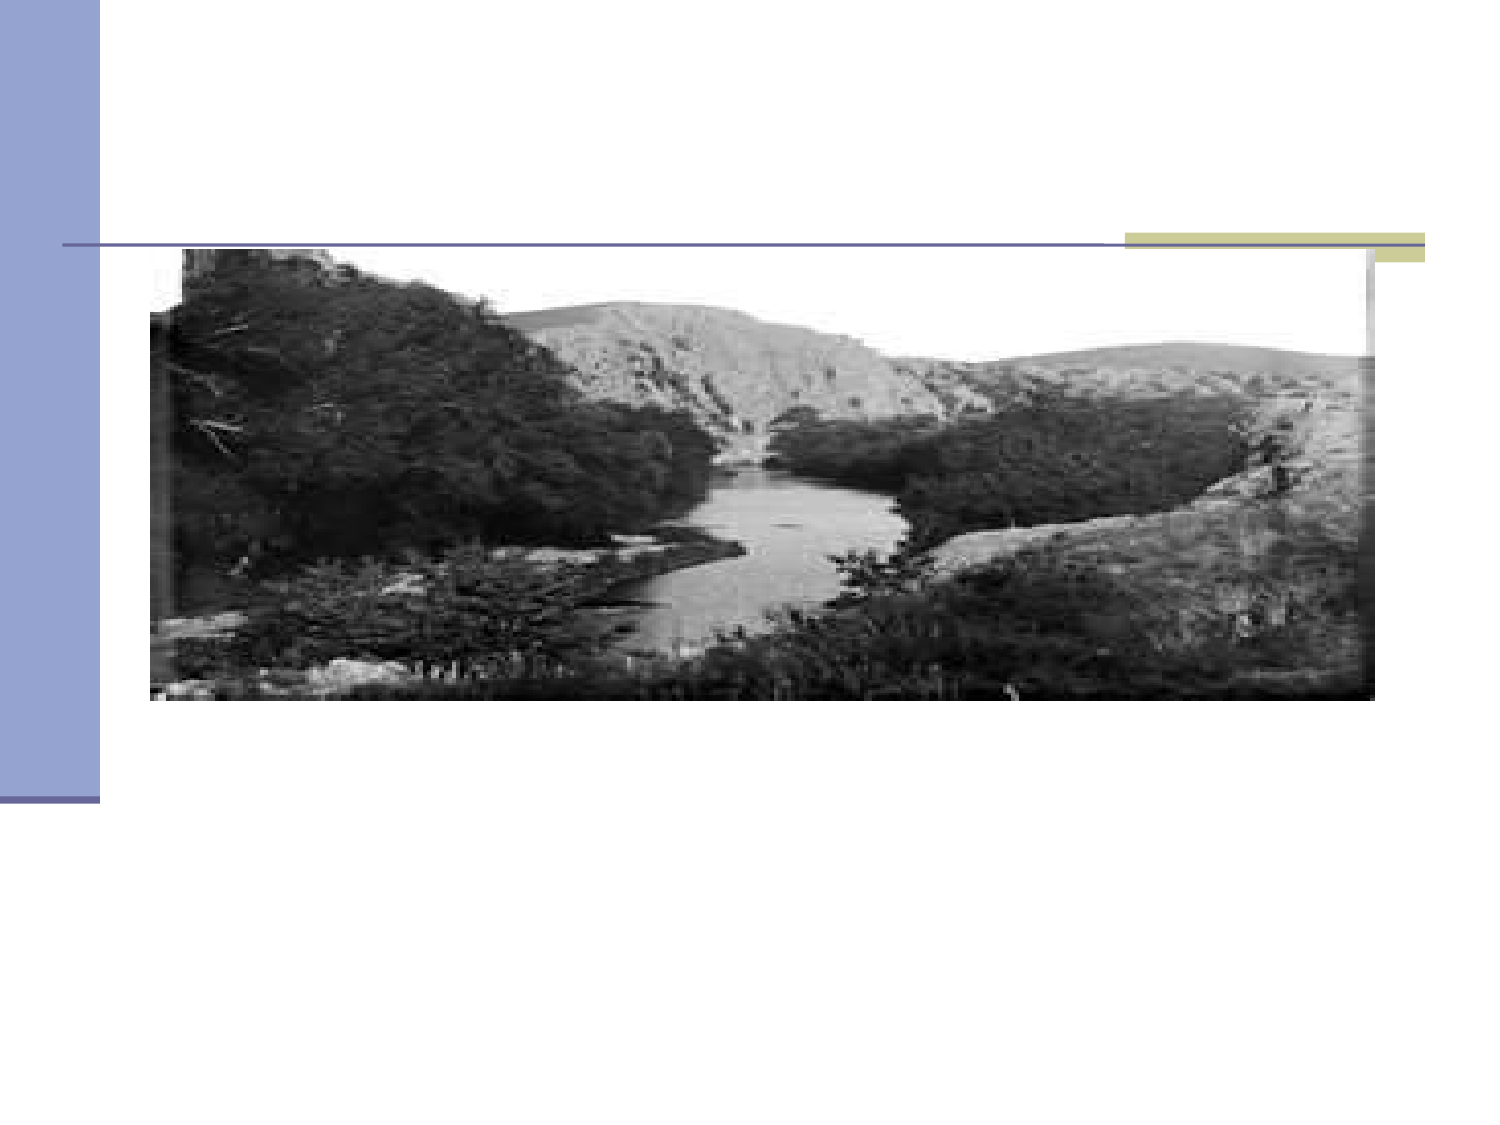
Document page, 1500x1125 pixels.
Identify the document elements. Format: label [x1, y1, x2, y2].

picture [149, 249, 1376, 701]
